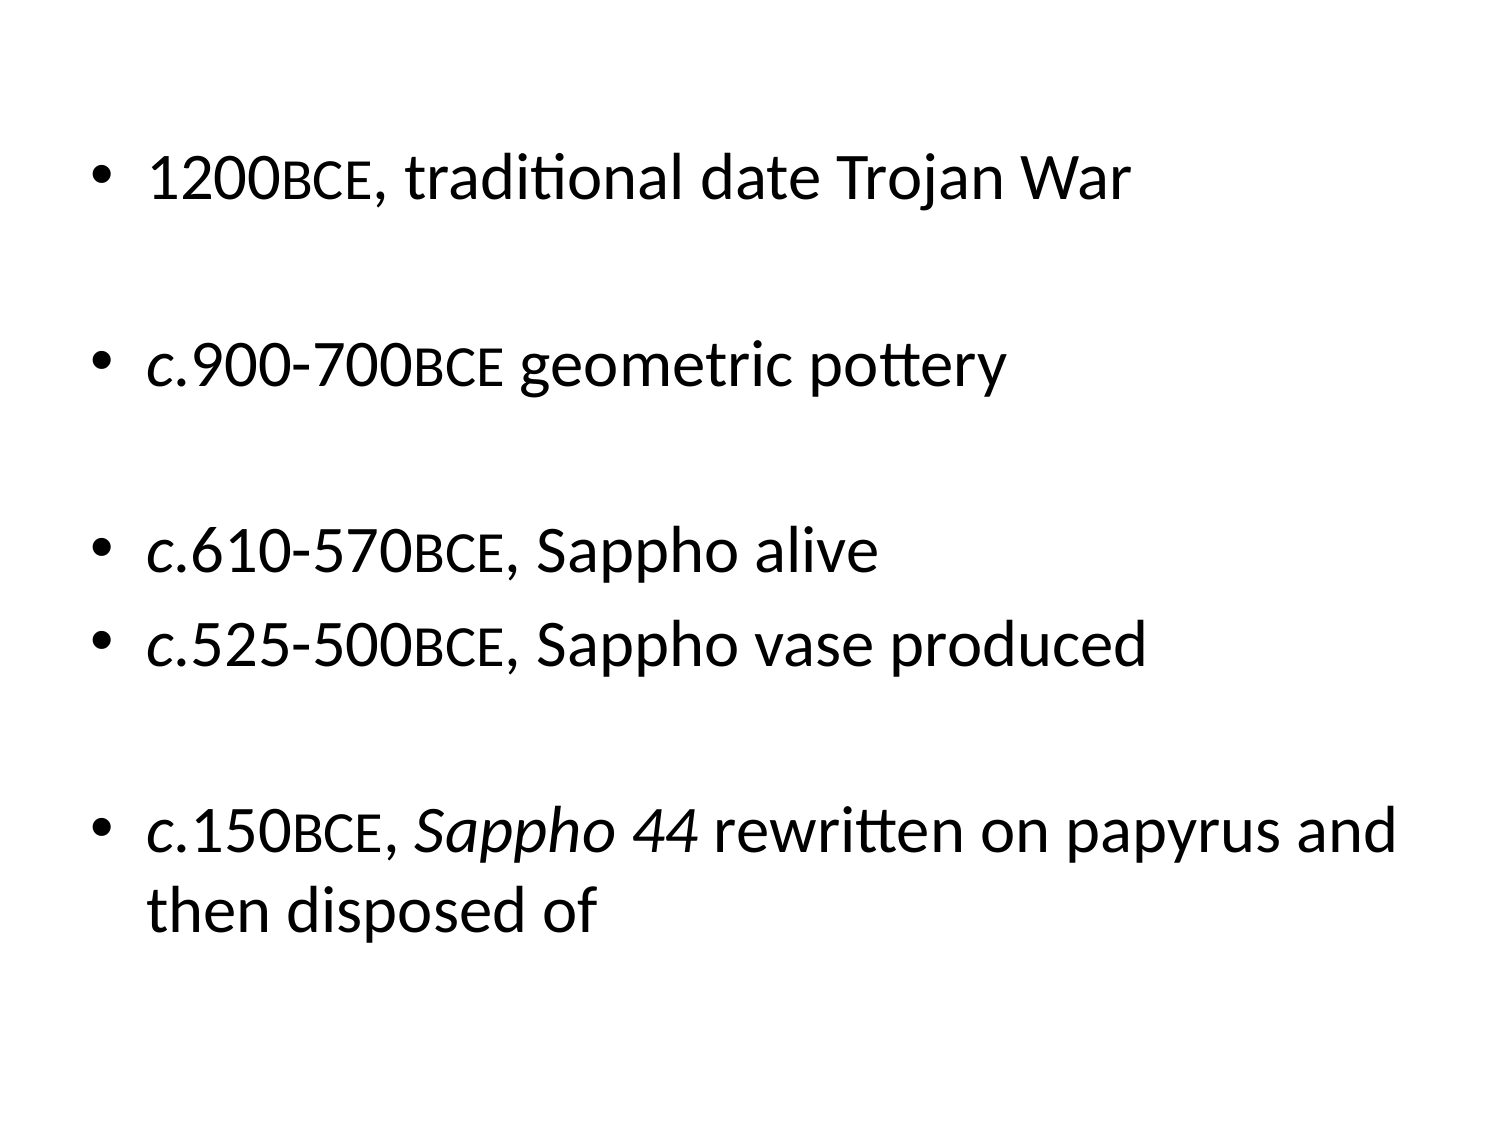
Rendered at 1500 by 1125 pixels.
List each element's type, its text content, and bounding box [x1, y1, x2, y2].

list 1200BCE, traditional date Trojan War c.900-700BCE geometric pottery c.610-570BCE, Sappho alive c.525-500BCE, Sappho vase produced c.150BCE, Sappho 44 rewritten on papyrus and then disposed of [75, 125, 1425, 1005]
